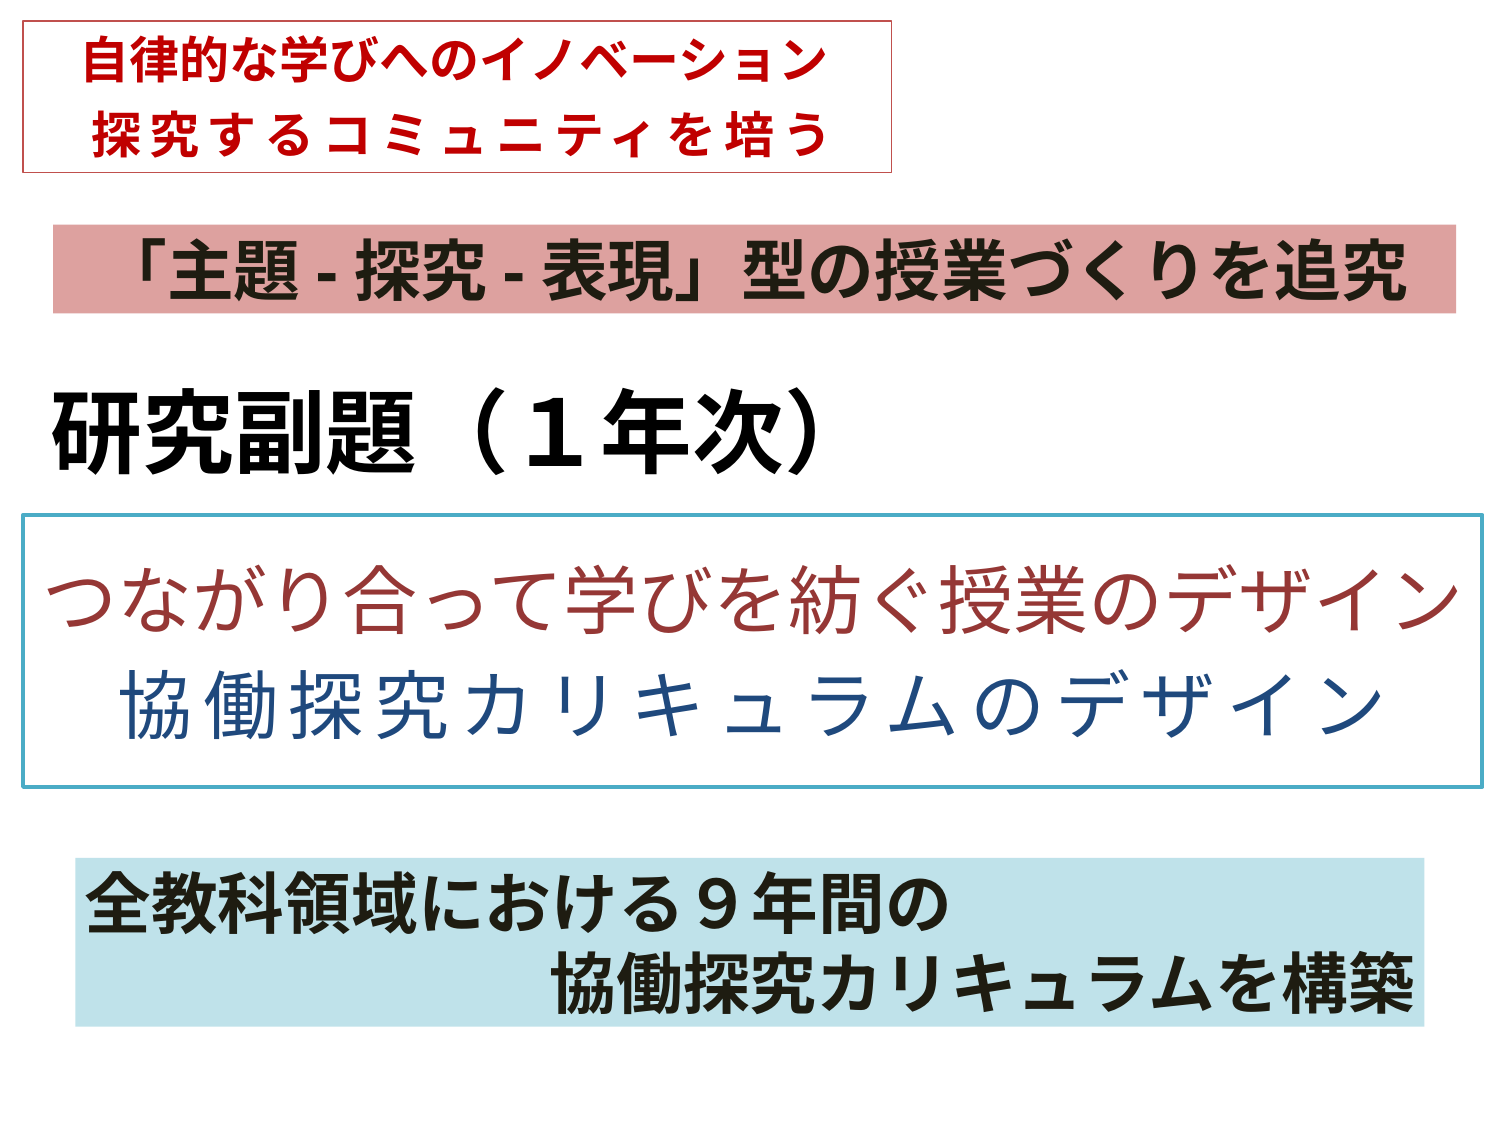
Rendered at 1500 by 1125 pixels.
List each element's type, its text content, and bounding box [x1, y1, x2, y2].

text_box 「主題-探究-表現」型の授業づくりを追究 [53, 224, 1457, 314]
text_box 全教科領域における９年間の 協働探究カリキュラムを構築 [75, 857, 1425, 1027]
text_box 自律的な学びへのイノベーション 探究するコミュニティを培う [23, 20, 892, 173]
title 研究副題（１年次） [29, 368, 898, 492]
list つながり合って学びを紡ぐ授業のデザイン 協働探究カリキュラムのデザイン [21, 513, 1484, 789]
